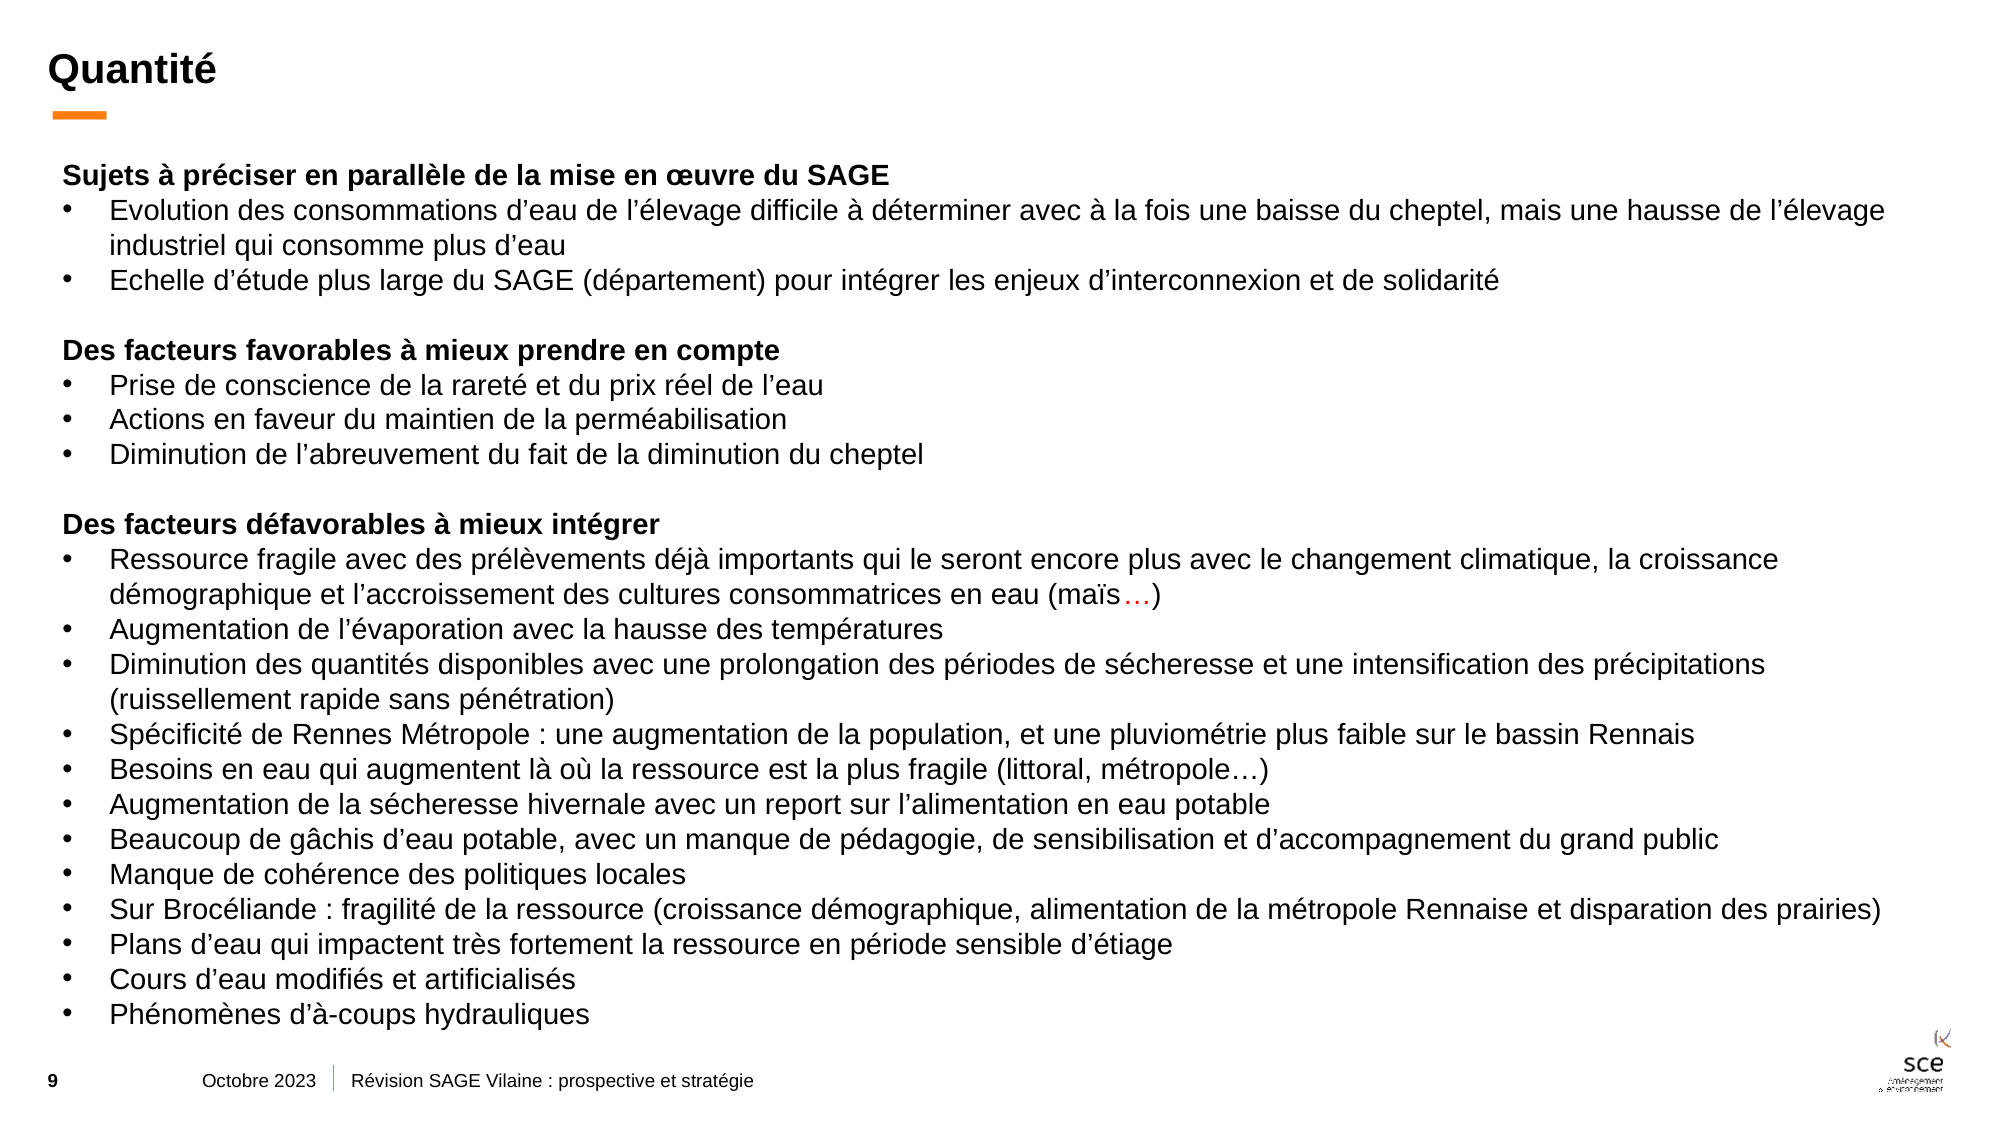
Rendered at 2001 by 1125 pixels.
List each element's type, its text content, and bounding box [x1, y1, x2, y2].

picture [1879, 1029, 1953, 1092]
text_box Sujets à préciser en parallèle de la mise en œuvre du SAGE Evolution des consommations d’eau de l’élevage difficile à déterminer avec à la fois une baisse du cheptel, mais une hausse de l’élevage industriel qui consomme plus d’eau Echelle d’étude plus large du SAGE (département) pour intégrer les enjeux d’interconnexion et de solidarité Des facteurs favorables à mieux prendre en compte Prise de conscience de la rareté et du prix réel de l’eau Actions en faveur du maintien de la perméabilisation Diminution de l’abreuvement du fait de la diminution du cheptel Des facteurs défavorables à mieux intégrer Ressource fragile avec des prélèvements déjà importants qui le seront encore plus avec le changement climatique, la croissance démographique et l’accroissement des cultures consommatrices en eau (maïs…) Augmentation de l’évaporation avec la hausse des températures Diminution des quantités disponibles avec une prolongation des périodes de sécheresse et une intensification des précipitations (ruissellement rapide sans pénétration) Spécificité de Rennes Métropole : une augmentation de la population, et une pluviométrie plus faible sur le bassin Rennais Besoins en eau qui augmentent là où la ressource est la plus fragile (littoral, métropole…) Augmentation de la sécheresse hivernale avec un report sur l’alimentation en eau potable Beaucoup de gâchis d’eau potable, avec un manque de pédagogie, de sensibilisation et d’accompagnement du grand public Manque de cohérence des politiques locales Sur Brocéliande : fragilité de la ressource (croissance démographique, alimentation de la métropole Rennaise et disparation des prairies) Plans d’eau qui impactent très fortement la ressource en période sensible d’étiage Cours d’eau modifiés et artificialisés Phénomènes d’à-coups hydrauliques [47, 148, 1943, 849]
slide_number 9 [47, 1065, 138, 1095]
title Quantité [47, 47, 1847, 96]
slide_number Octobre 2023 [161, 1065, 317, 1095]
picture [47, 98, 116, 128]
footer Révision SAGE Vilaine : prospective et stratégie [350, 1065, 1213, 1095]
